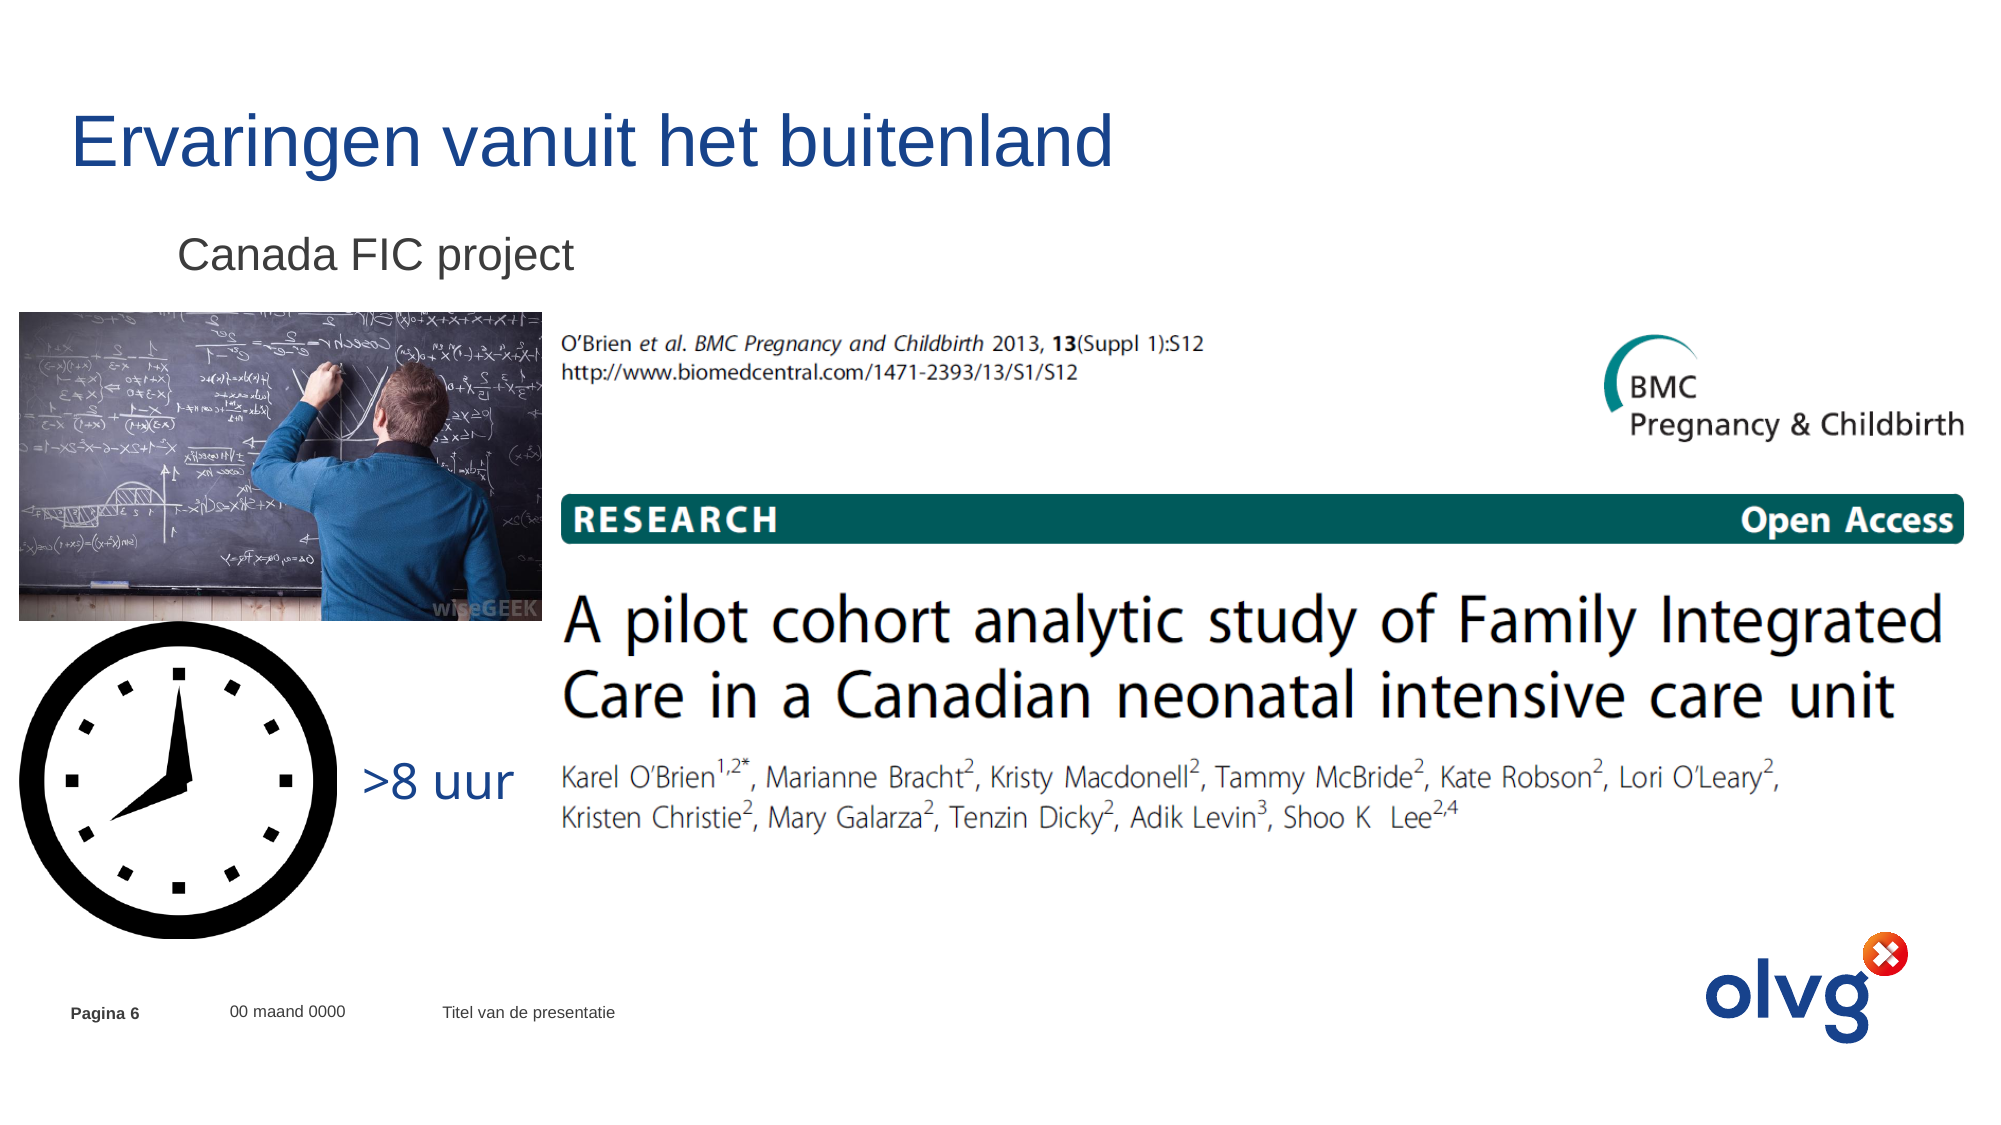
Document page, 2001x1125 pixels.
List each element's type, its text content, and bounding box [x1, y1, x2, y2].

picture [19, 312, 2000, 939]
slide_number Pagina 6 [70, 1001, 177, 1023]
list Canada FIC project [176, 226, 1666, 312]
slide_number 00 maand 0000 [229, 1000, 390, 1022]
title Ervaringen vanuit het buitenland [70, 107, 1929, 181]
list Canada FIC project [337, 622, 1666, 909]
text_box >8 uur [347, 741, 530, 817]
footer Titel van de presentatie [442, 1001, 1118, 1023]
